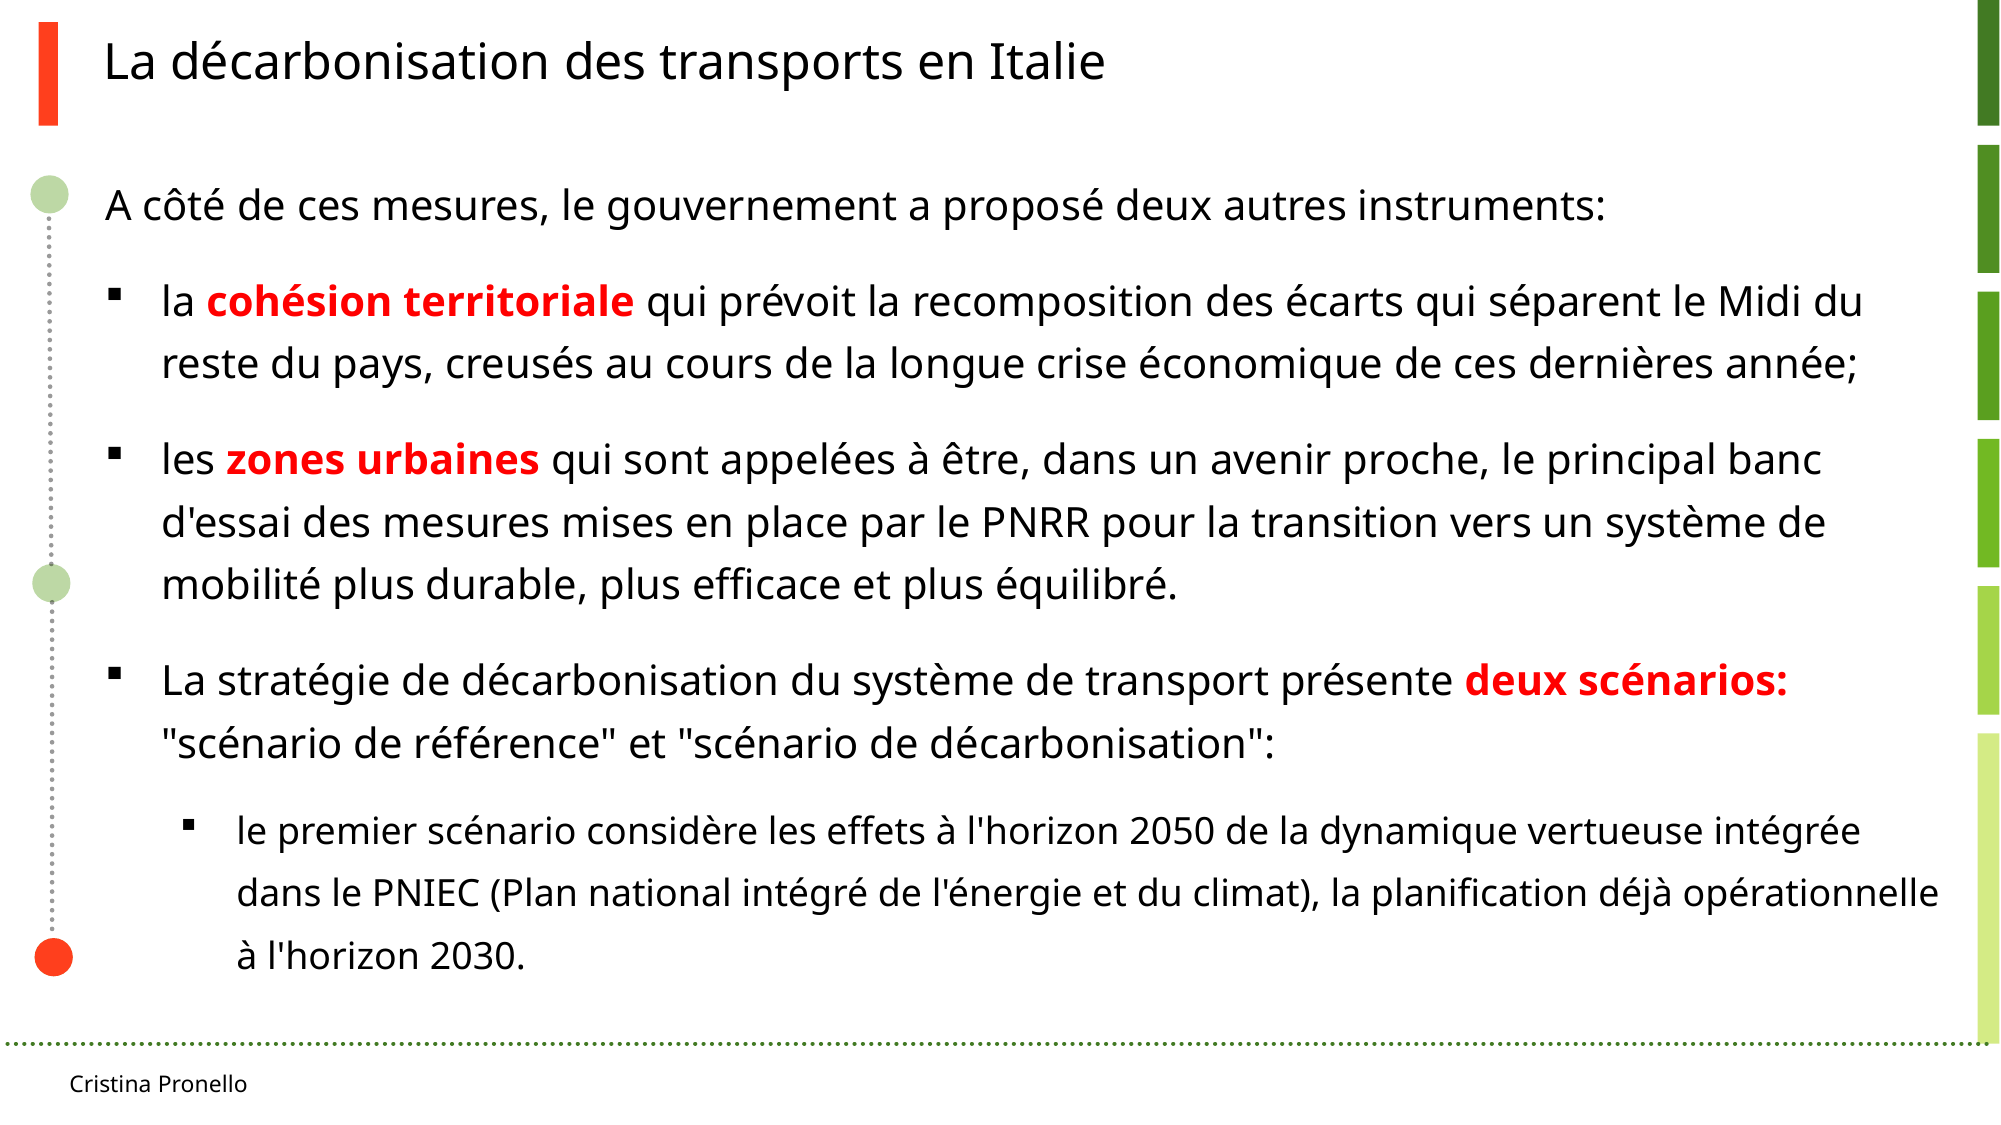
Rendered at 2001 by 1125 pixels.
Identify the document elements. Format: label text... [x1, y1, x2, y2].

text_box [1977, 0, 2000, 127]
text_box [1977, 585, 2000, 716]
subtitle A côté de ces mesures, le gouvernement a proposé deux autres instruments: la cohésion territoriale qui prévoit la recomposition des écarts qui séparent le Midi du reste du pays, creusés au cours de la longue crise économique de ces dernières année; les zones urbaines qui sont appelées à être, dans un avenir proche, le principal banc d'essai des mesures mises en place par le PNRR pour la transition vers un système de mobilité plus durable, plus efficace et plus équilibré. La stratégie de décarbonisation du système de transport présente deux scénarios: "scénario de référence" et "scénario de décarbonisation": le premier scénario considère les effets à l'horizon 2050 de la dynamique vertueuse intégrée dans le PNIEC (Plan national intégré de l'énergie et du climat), la planification déjà opérationnelle à l'horizon 2030. [90, 158, 1959, 1011]
text_box [33, 937, 74, 978]
text_box [1977, 732, 2000, 1045]
text_box Cristina Pronello [54, 1062, 1097, 1105]
text_box [31, 563, 72, 604]
text_box [1977, 144, 2000, 274]
text_box [1977, 438, 2000, 568]
text_box [38, 21, 59, 127]
text_box [1977, 291, 2000, 421]
text_box La décarbonisation des transports en Italie [88, 22, 1923, 97]
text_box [48, 218, 52, 565]
text_box [29, 174, 70, 215]
